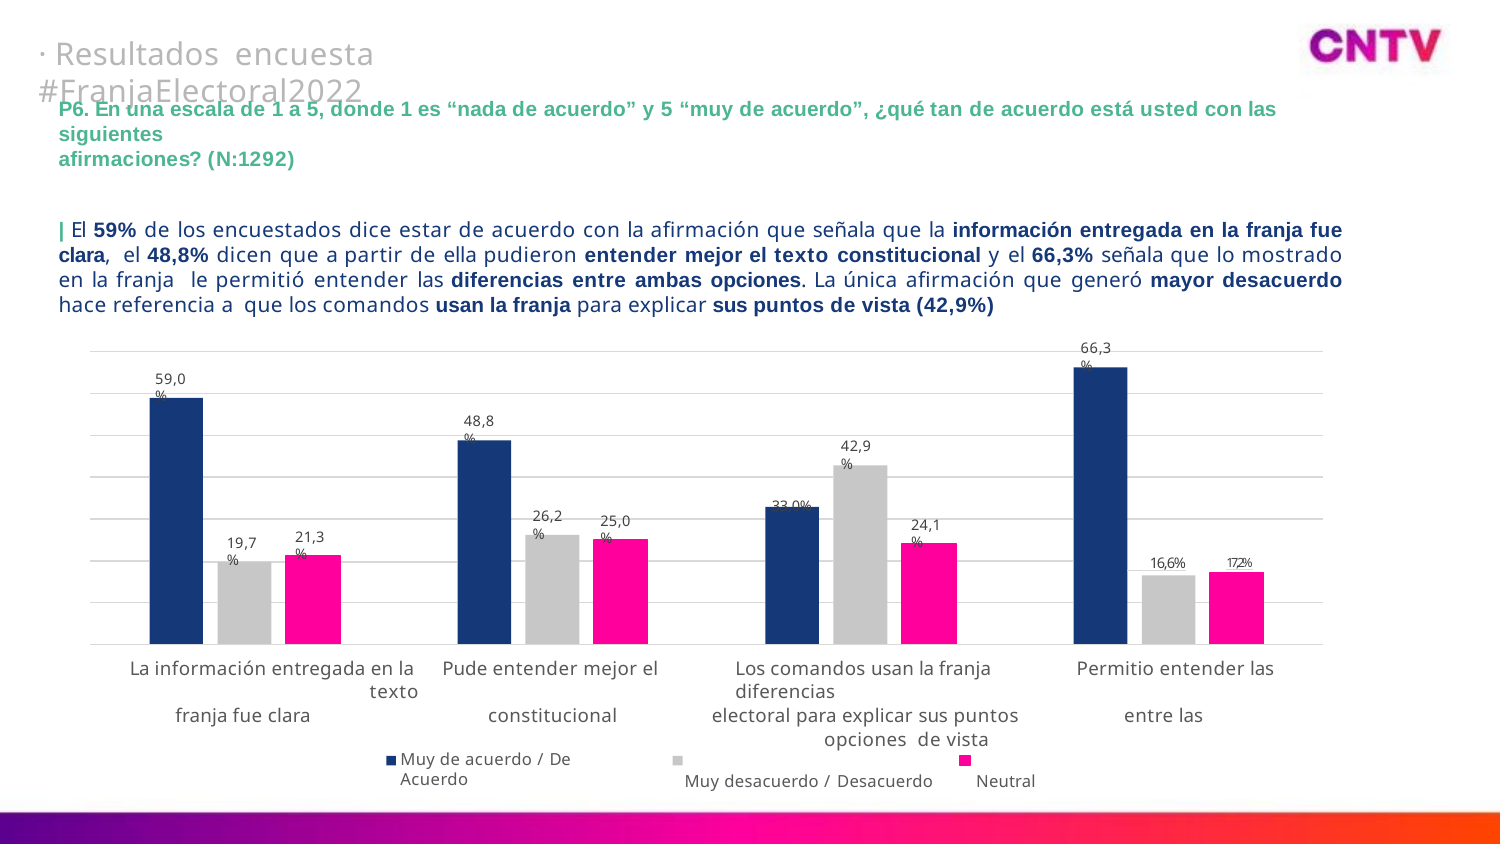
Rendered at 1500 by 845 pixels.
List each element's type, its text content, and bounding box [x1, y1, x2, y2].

text_box La información entregada en la Pude entender mejor el texto franja fue clara constitucional [108, 654, 680, 727]
text_box 66,3% [1078, 337, 1124, 349]
text_box Muy de acuerdo / De Acuerdo [398, 747, 635, 789]
text_box [386, 755, 396, 766]
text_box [89, 350, 1324, 646]
picture [0, 23, 1500, 844]
text_box P6. En una escala de 1 a 5, donde 1 es “nada de acuerdo” y 5 “muy de acuerdo”, ¿qué tan de acuerdo está usted con las siguientes afirmaciones? (N:1292) | El 59% de los encuestados dice estar de acuerdo con la afirmación que señala que la información entregada en la franja fue clara, el 48,8% dicen que a partir de ella pudieron entender mejor el texto constitucional y el 66,3% señala que lo mostrado en la franja le permitió entender las diferencias entre ambas opciones. La única afirmación que generó mayor desacuerdo hace referencia a que los comandos usan la franja para explicar sus puntos de vista (42,9%) [56, 93, 1363, 317]
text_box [672, 754, 971, 767]
text_box Los comandos usan la franja Permitio entender las diferencias electoral para explicar sus puntos entre las opciones de vista Muy desacuerdo / Desacuerdo Neutral [684, 654, 1316, 791]
title · Resultados encuesta #FranjaElectoral2022 [36, 31, 689, 175]
